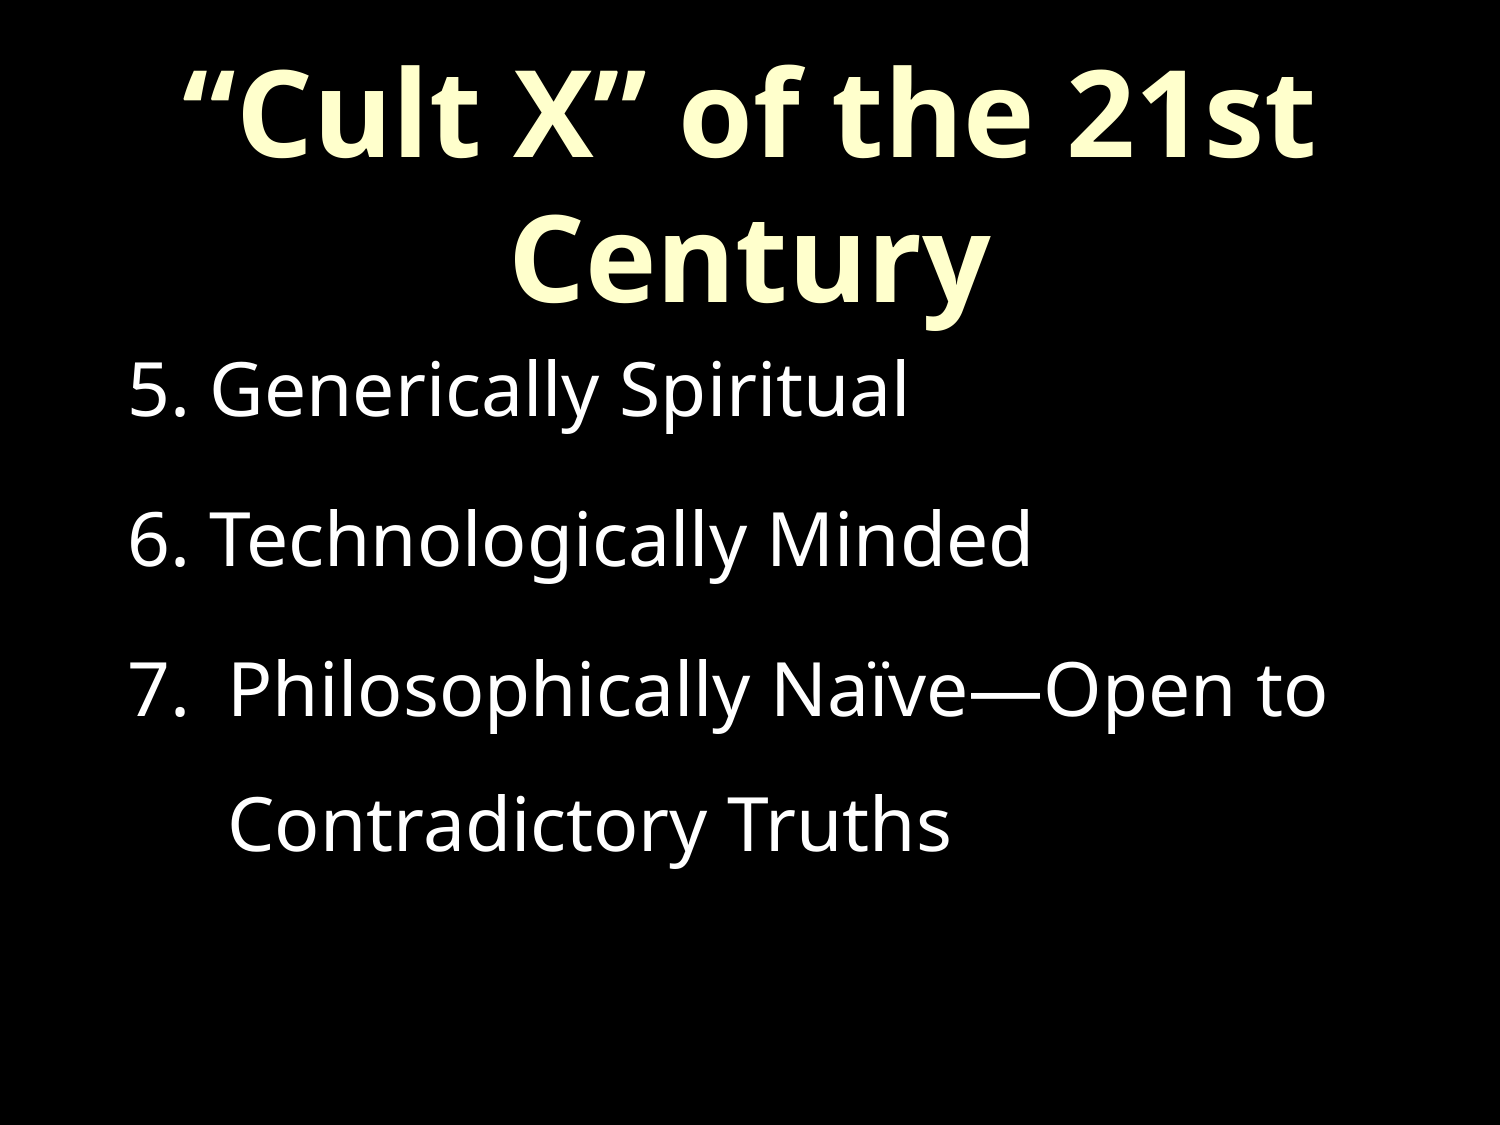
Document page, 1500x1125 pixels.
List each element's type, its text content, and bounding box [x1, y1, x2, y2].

list 5. Generically Spiritual 6. Technologically Minded Philosophically Naïve—Open to Contradictory Truths [112, 288, 1388, 964]
title “Cult X” of the 21st Century [0, 87, 1500, 275]
